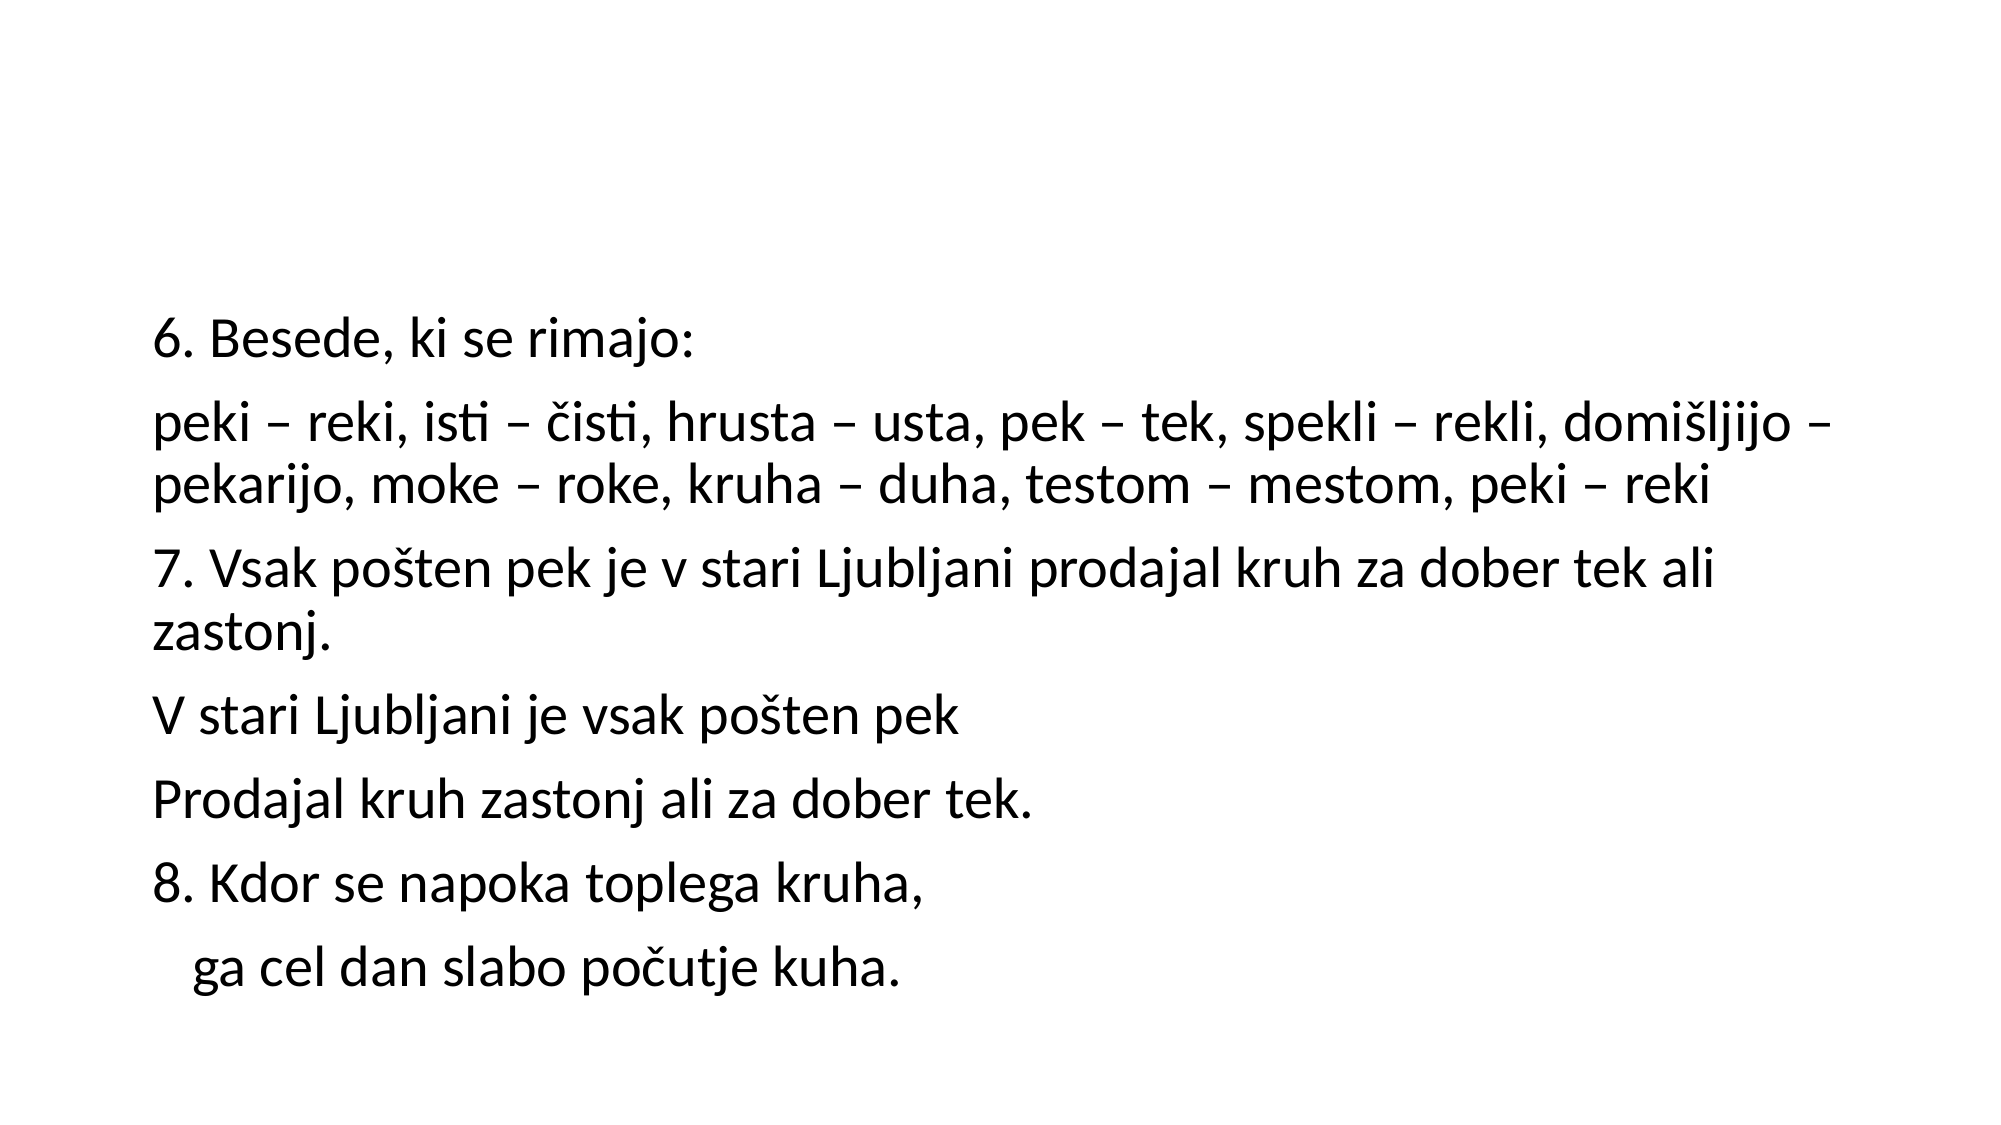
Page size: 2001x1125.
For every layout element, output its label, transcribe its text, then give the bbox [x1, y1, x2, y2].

list 6. Besede, ki se rimajo: peki – reki, isti – čisti, hrusta – usta, pek – tek, spekli – rekli, domišljijo – pekarijo, moke – roke, kruha – duha, testom – mestom, peki – reki 7. Vsak pošten pek je v stari Ljubljani prodajal kruh za dober tek ali zastonj. V stari Ljubljani je vsak pošten pek Prodajal kruh zastonj ali za dober tek. 8. Kdor se napoka toplega kruha, ga cel dan slabo počutje kuha. [137, 299, 1863, 1014]
